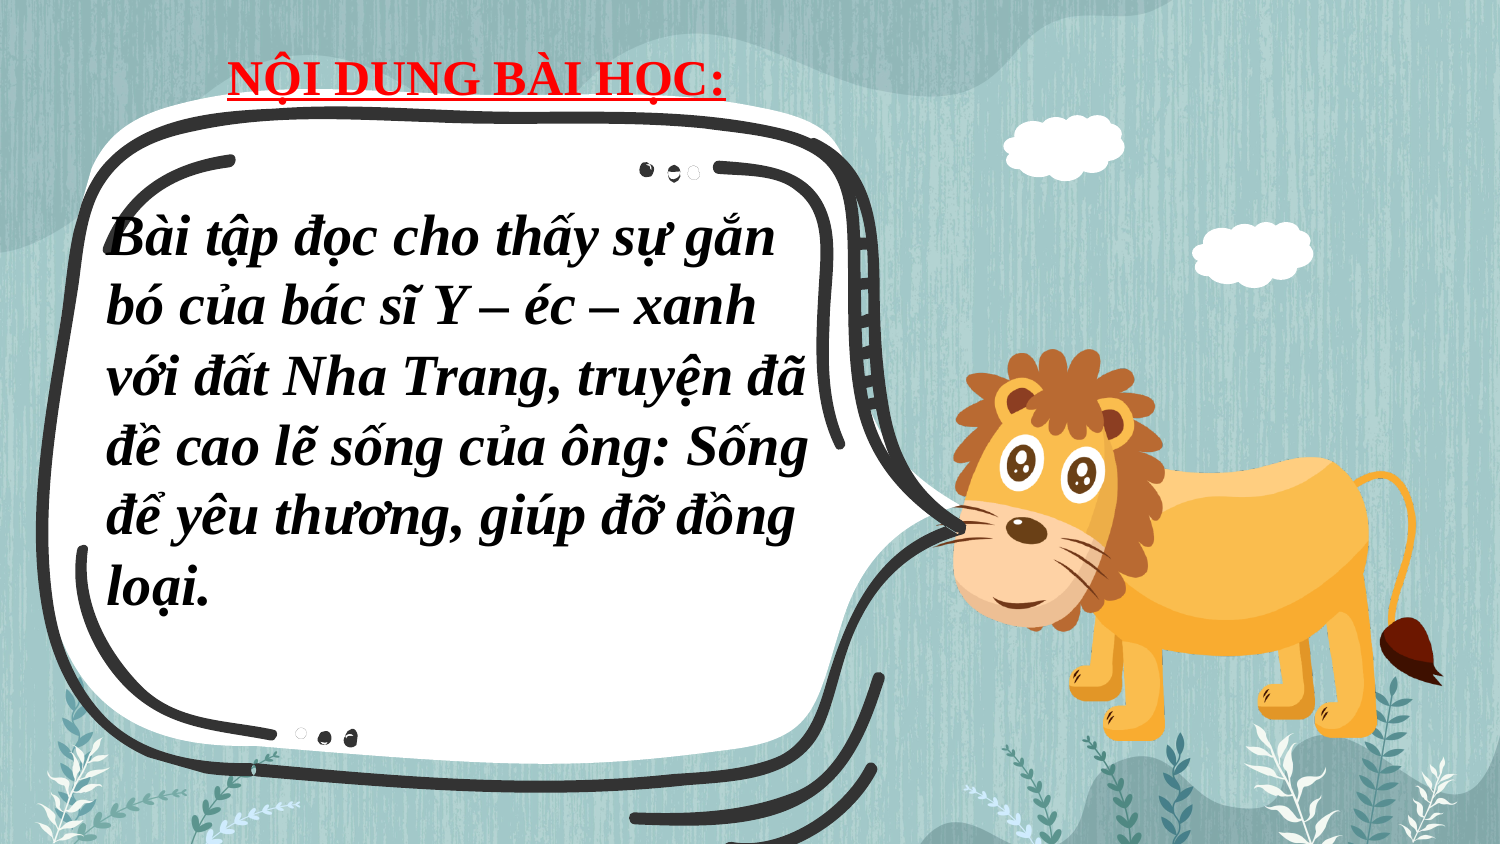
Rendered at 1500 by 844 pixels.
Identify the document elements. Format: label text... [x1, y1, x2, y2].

text_box Bài tập đọc cho thấy sự gắn bó của bác sĩ Y – éc – xanh với đất Nha Trang, truyện đã đề cao lẽ sống của ông: Sống để yêu thương, giúp đỡ đồng loại. [91, 189, 103, 694]
text_box [1002, 114, 1126, 183]
text_box [1191, 221, 1315, 290]
picture [0, 0, 1500, 844]
